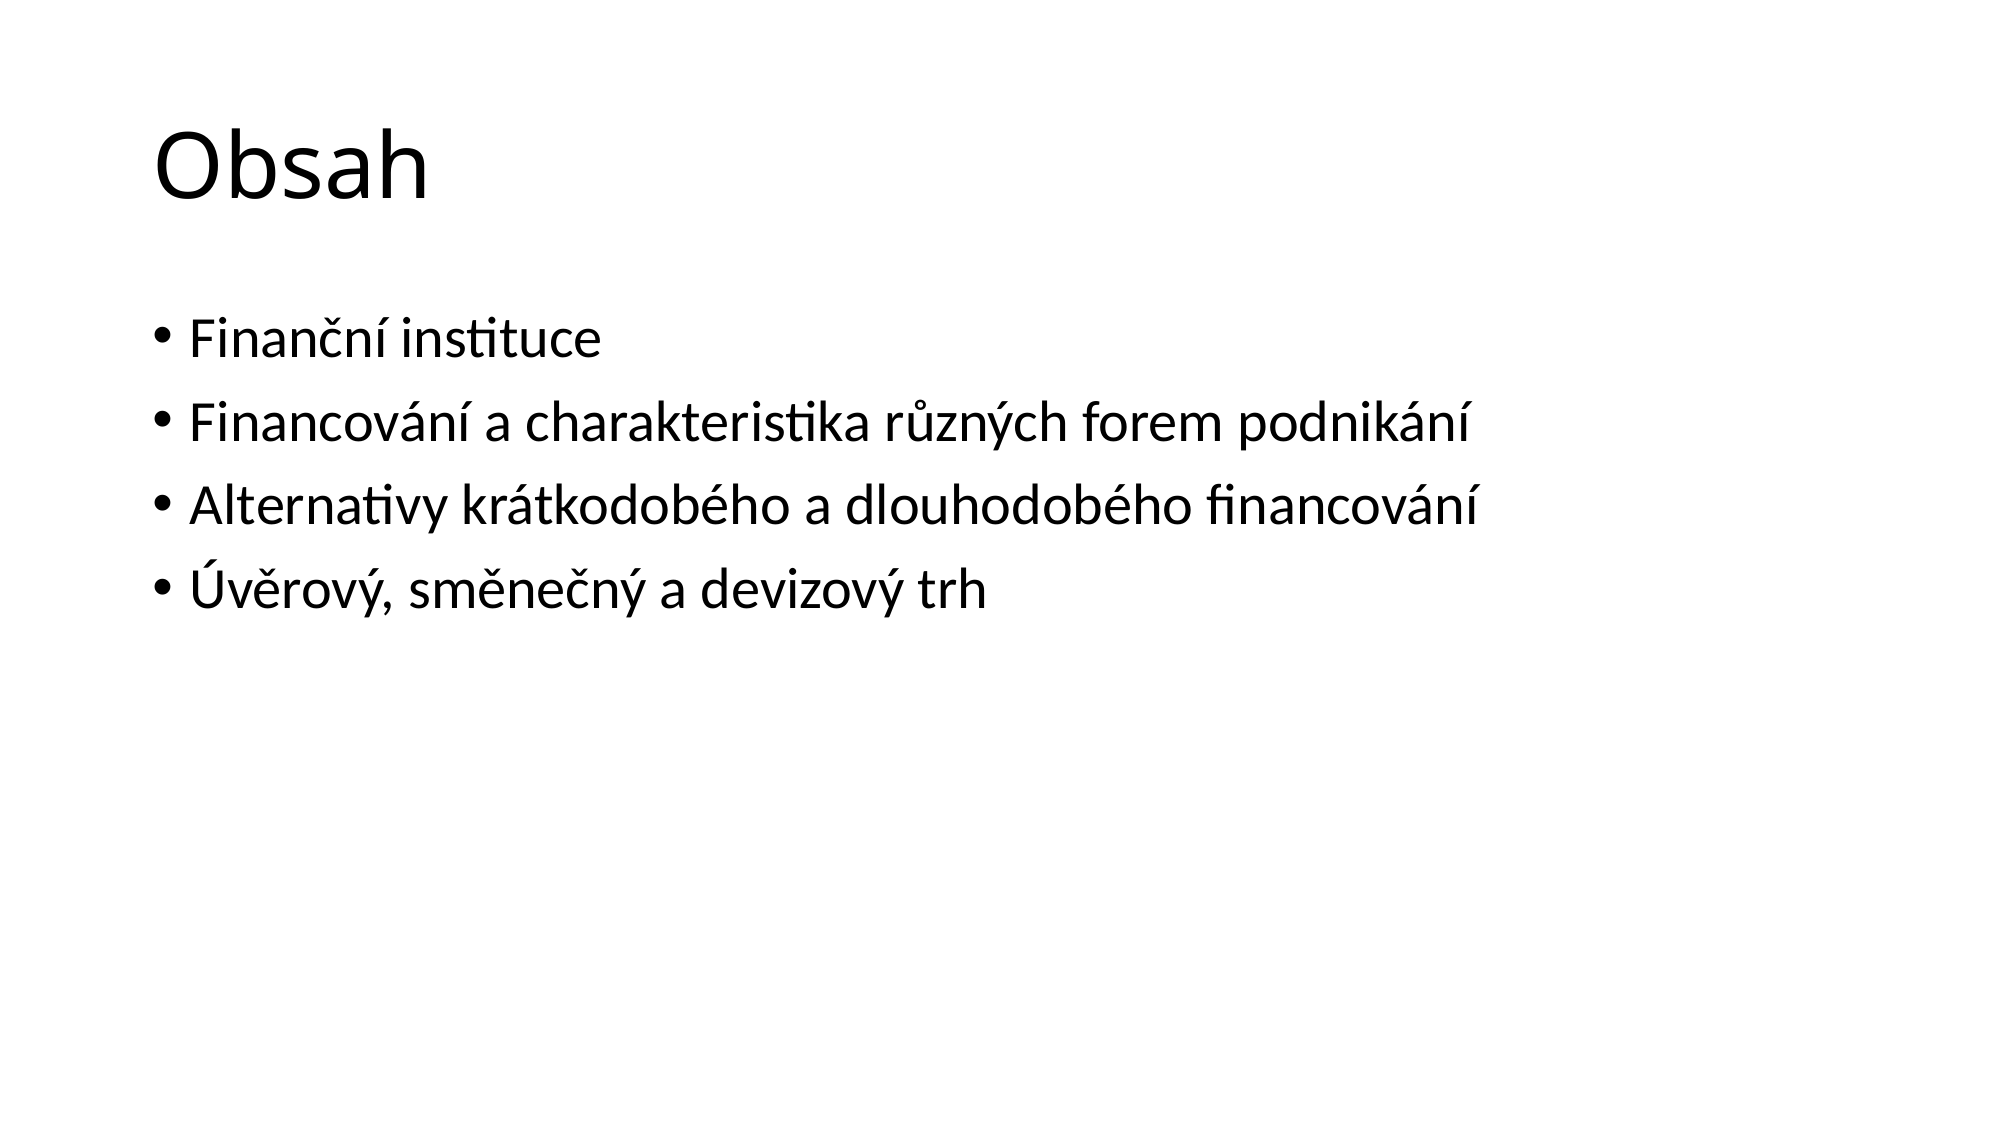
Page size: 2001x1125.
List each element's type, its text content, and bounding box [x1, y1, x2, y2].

title Obsah [137, 59, 1863, 278]
list Finanční instituce Financování a charakteristika různých forem podnikání Alternativy krátkodobého a dlouhodobého financování Úvěrový, směnečný a devizový trh [137, 299, 1863, 1014]
